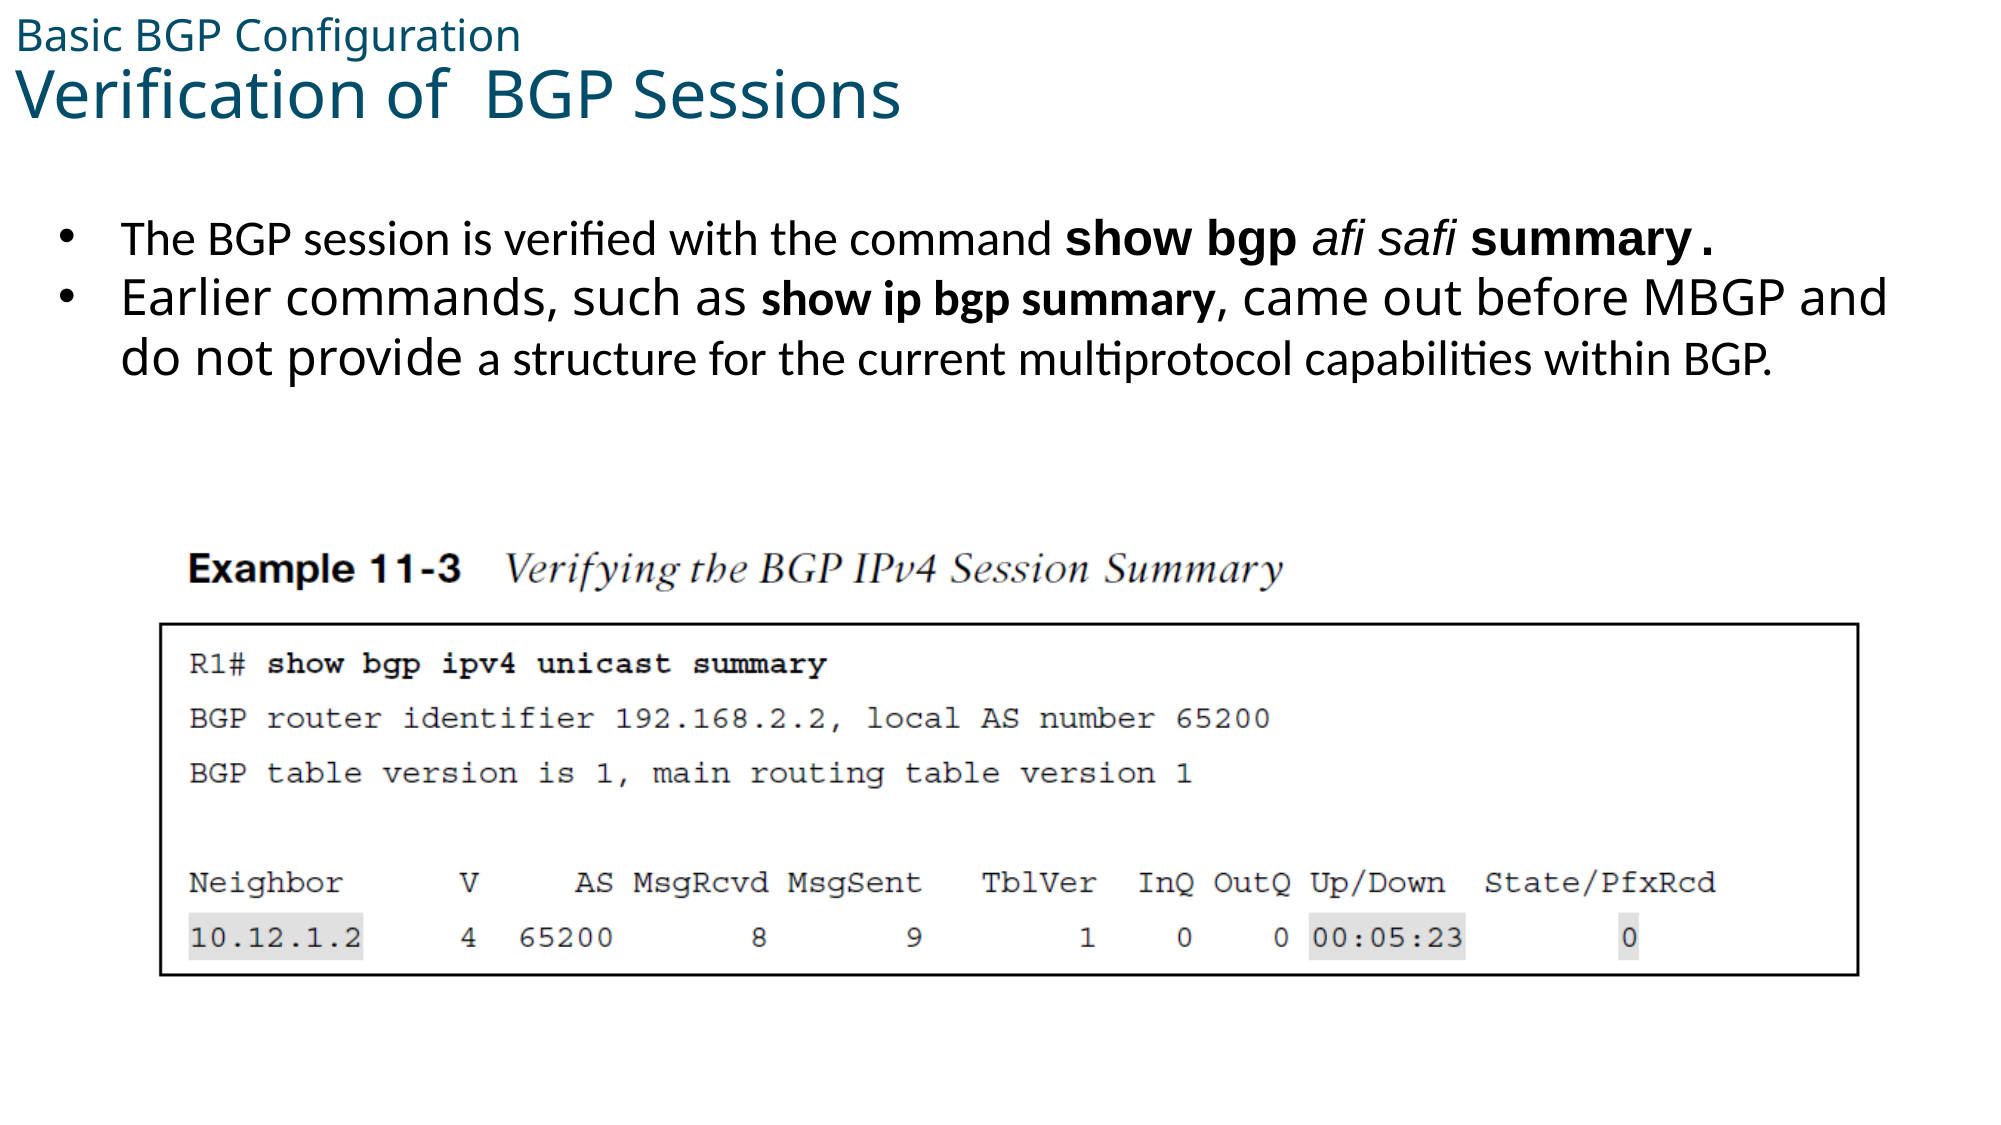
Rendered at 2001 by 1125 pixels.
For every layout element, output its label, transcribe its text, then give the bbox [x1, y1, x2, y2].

picture [149, 543, 1870, 988]
text_box The BGP session is verified with the command show bgp afi safi summary. Earlier commands, such as show ip bgp summary, came out before MBGP and do not provide a structure for the current multiprotocol capabilities within BGP. [43, 197, 1949, 393]
title Basic BGP Configuration Verification of BGP Sessions [0, 0, 1826, 154]
